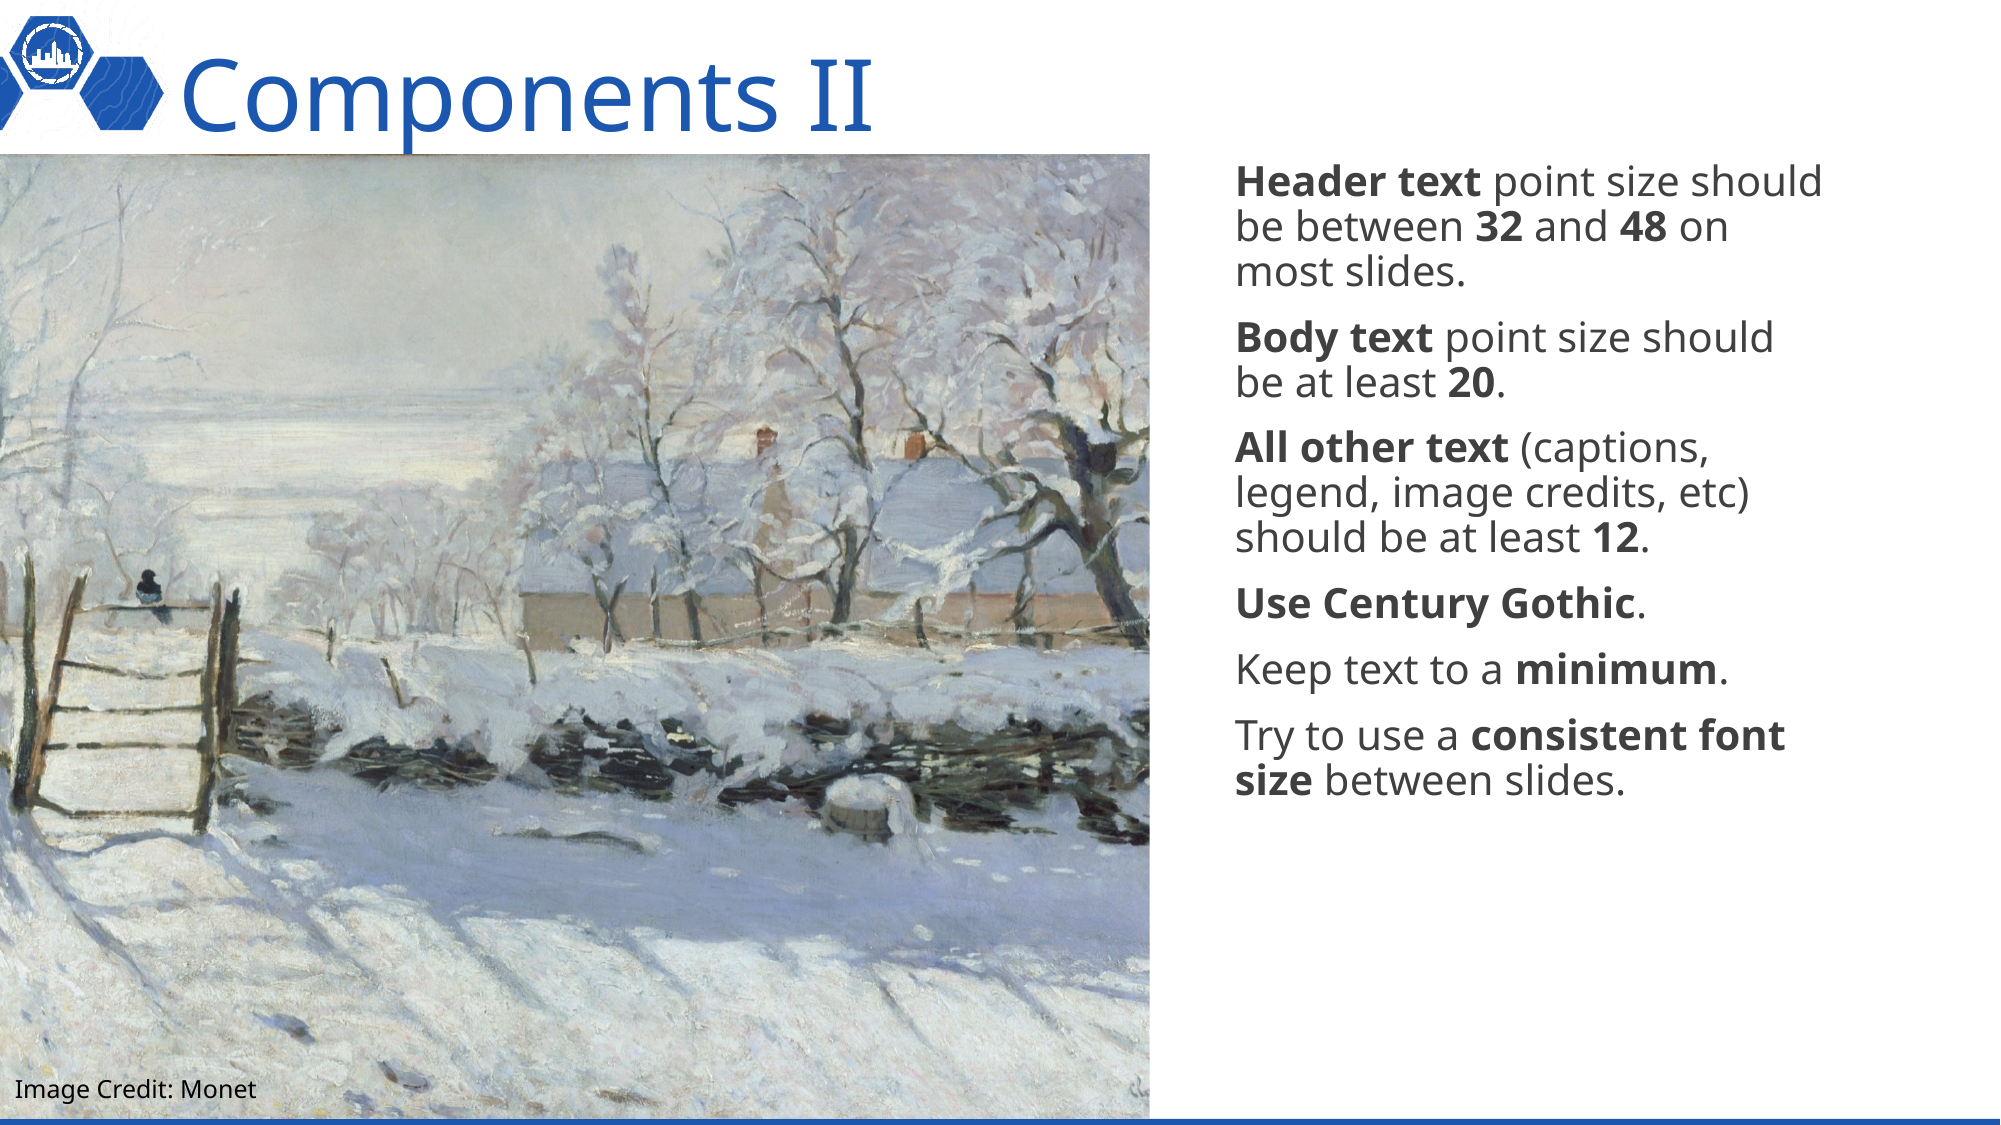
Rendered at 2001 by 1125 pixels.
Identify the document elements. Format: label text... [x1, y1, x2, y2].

title Components II [164, 59, 1843, 139]
list Header text point size should be between 32 and 48 on most slides. Body text point size should be at least 20. All other text (captions, legend, image credits, etc) should be at least 12. Use Century Gothic. Keep text to a minimum. Try to use a consistent font size between slides. [1219, 152, 1843, 1118]
picture [0, 0, 1809, 1119]
